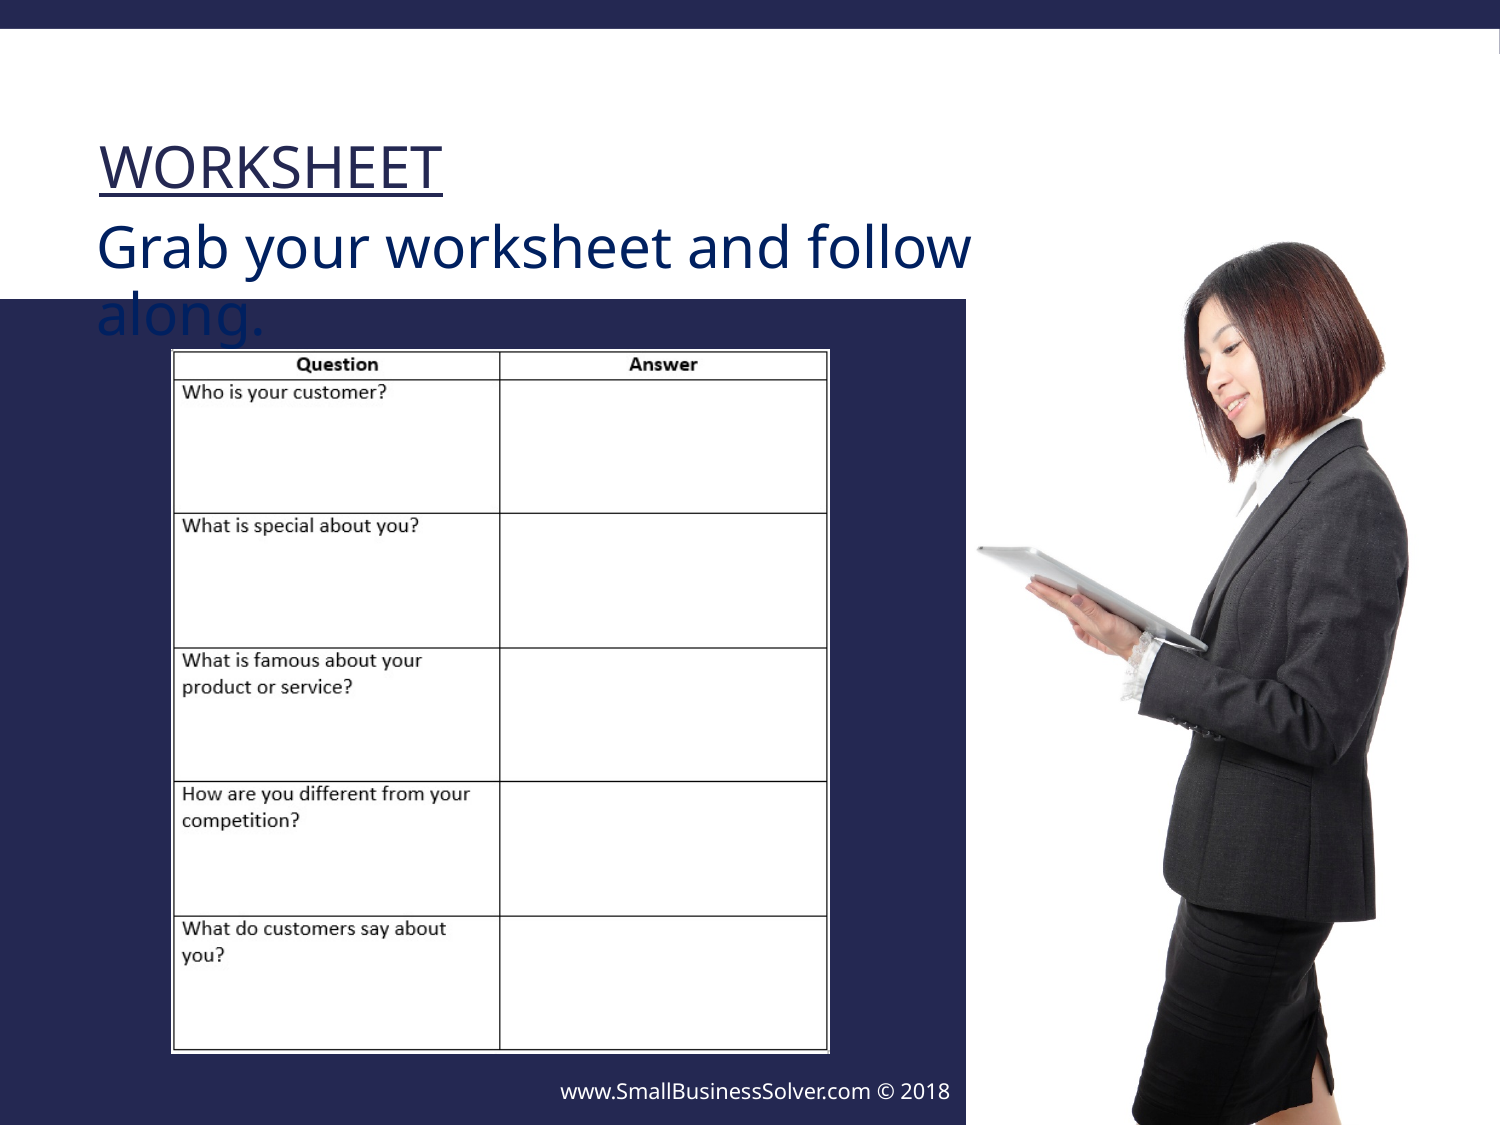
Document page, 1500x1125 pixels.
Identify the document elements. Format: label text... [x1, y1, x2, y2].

footer www.SmallBusinessSolver.com © 2018 [300, 1061, 959, 1121]
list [170, 349, 830, 1054]
title Worksheet [84, 46, 1360, 208]
list Grab your worksheet and follow along. [80, 208, 959, 978]
picture [965, 54, 1500, 1125]
